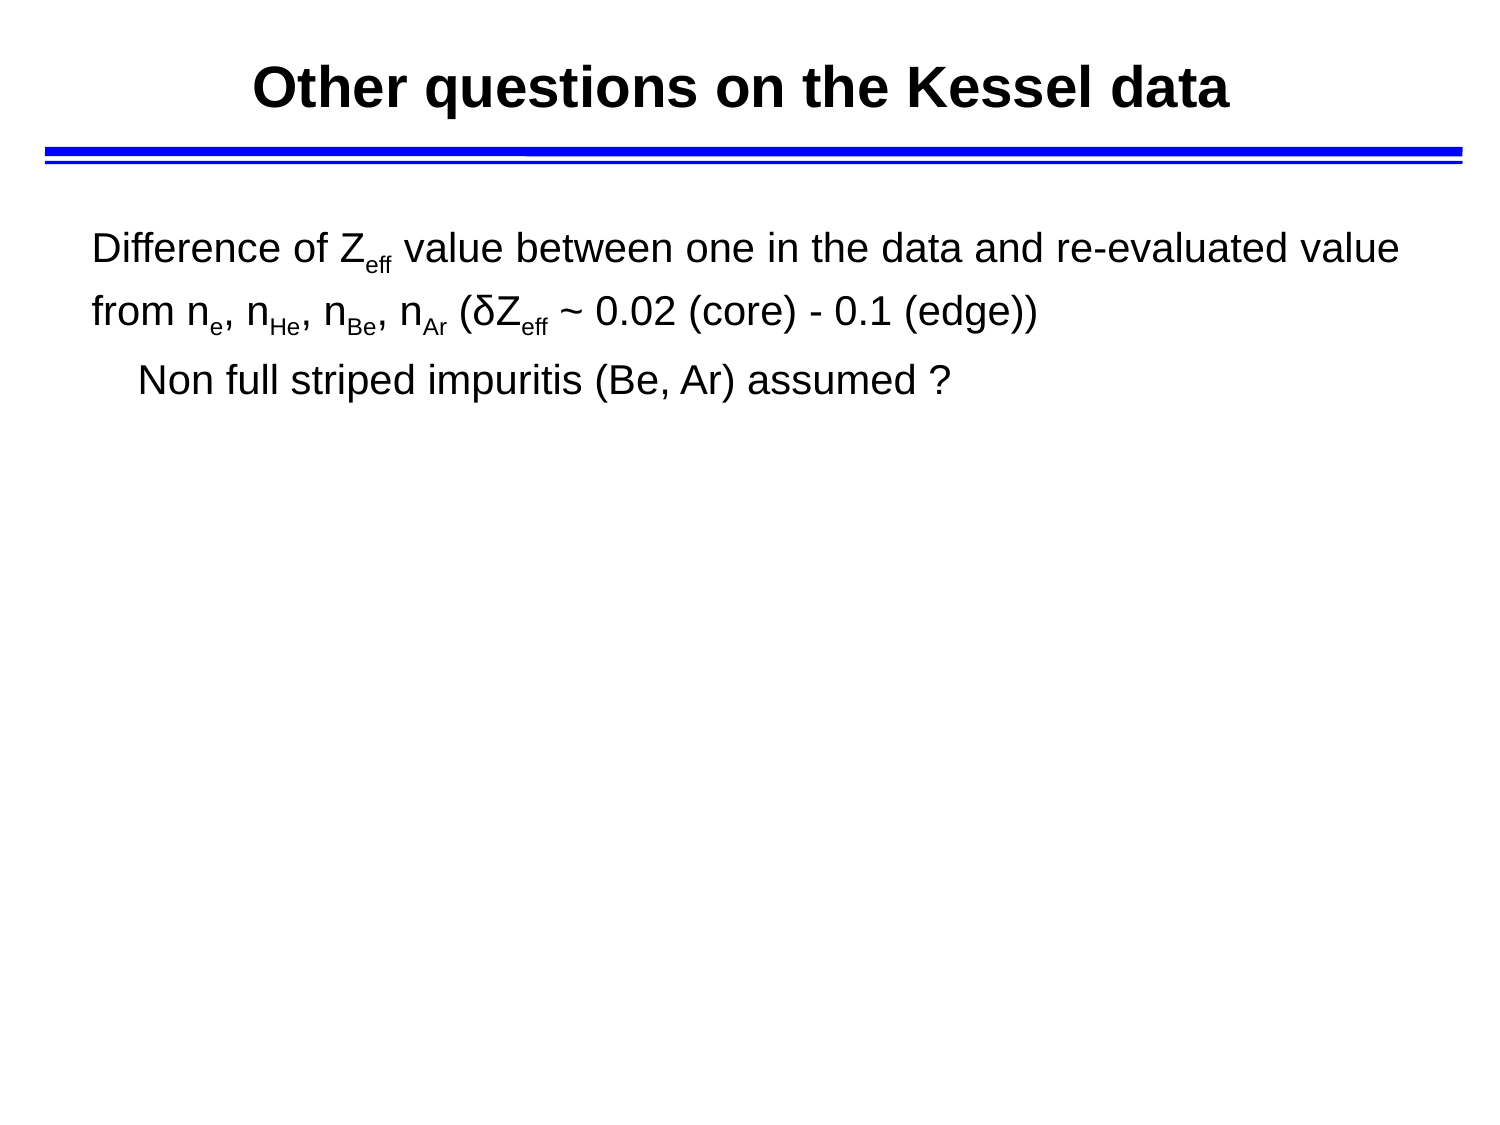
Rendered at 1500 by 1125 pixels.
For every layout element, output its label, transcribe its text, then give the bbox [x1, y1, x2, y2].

title Other questions on the Kessel data [17, 37, 1483, 130]
text_box Difference of Zeff value between one in the data and re-evaluated value from ne, nHe, nBe, nAr (δZeff ~ 0.02 (core) - 0.1 (edge)) Non full striped impuritis (Be, Ar) assumed ? [76, 208, 1416, 411]
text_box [44, 151, 1463, 163]
